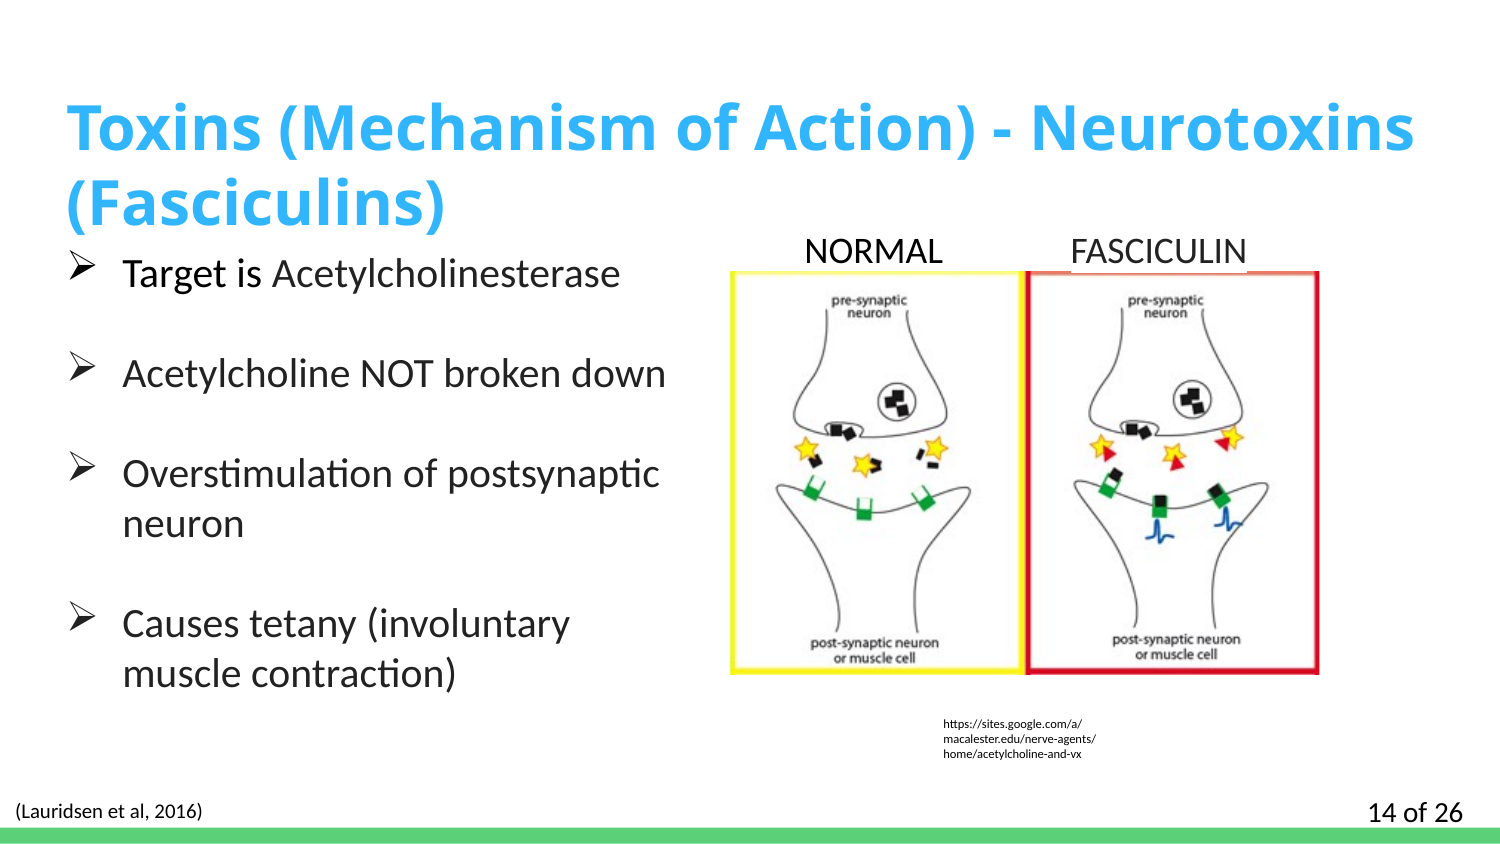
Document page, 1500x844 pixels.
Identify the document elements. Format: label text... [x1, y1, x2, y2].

text_box https://sites.google.com/a/macalester.edu/nerve-agents/home/acetylcholine-and-vx [928, 682, 1121, 804]
picture [729, 270, 1320, 675]
title Toxins (Mechanism of Action) - Neurotoxins (Fasciculins) [51, 72, 1449, 189]
text_box 14 of 26 [1352, 786, 1497, 837]
text_box NORMAL FASCICULIN [729, 210, 1320, 270]
text_box (Lauridsen et al, 2016) [0, 780, 243, 841]
text_box Target is Acetylcholinesterase Acetylcholine NOT broken down Overstimulation of postsynaptic neuron Causes tetany (involuntary muscle contraction) [32, 230, 692, 715]
